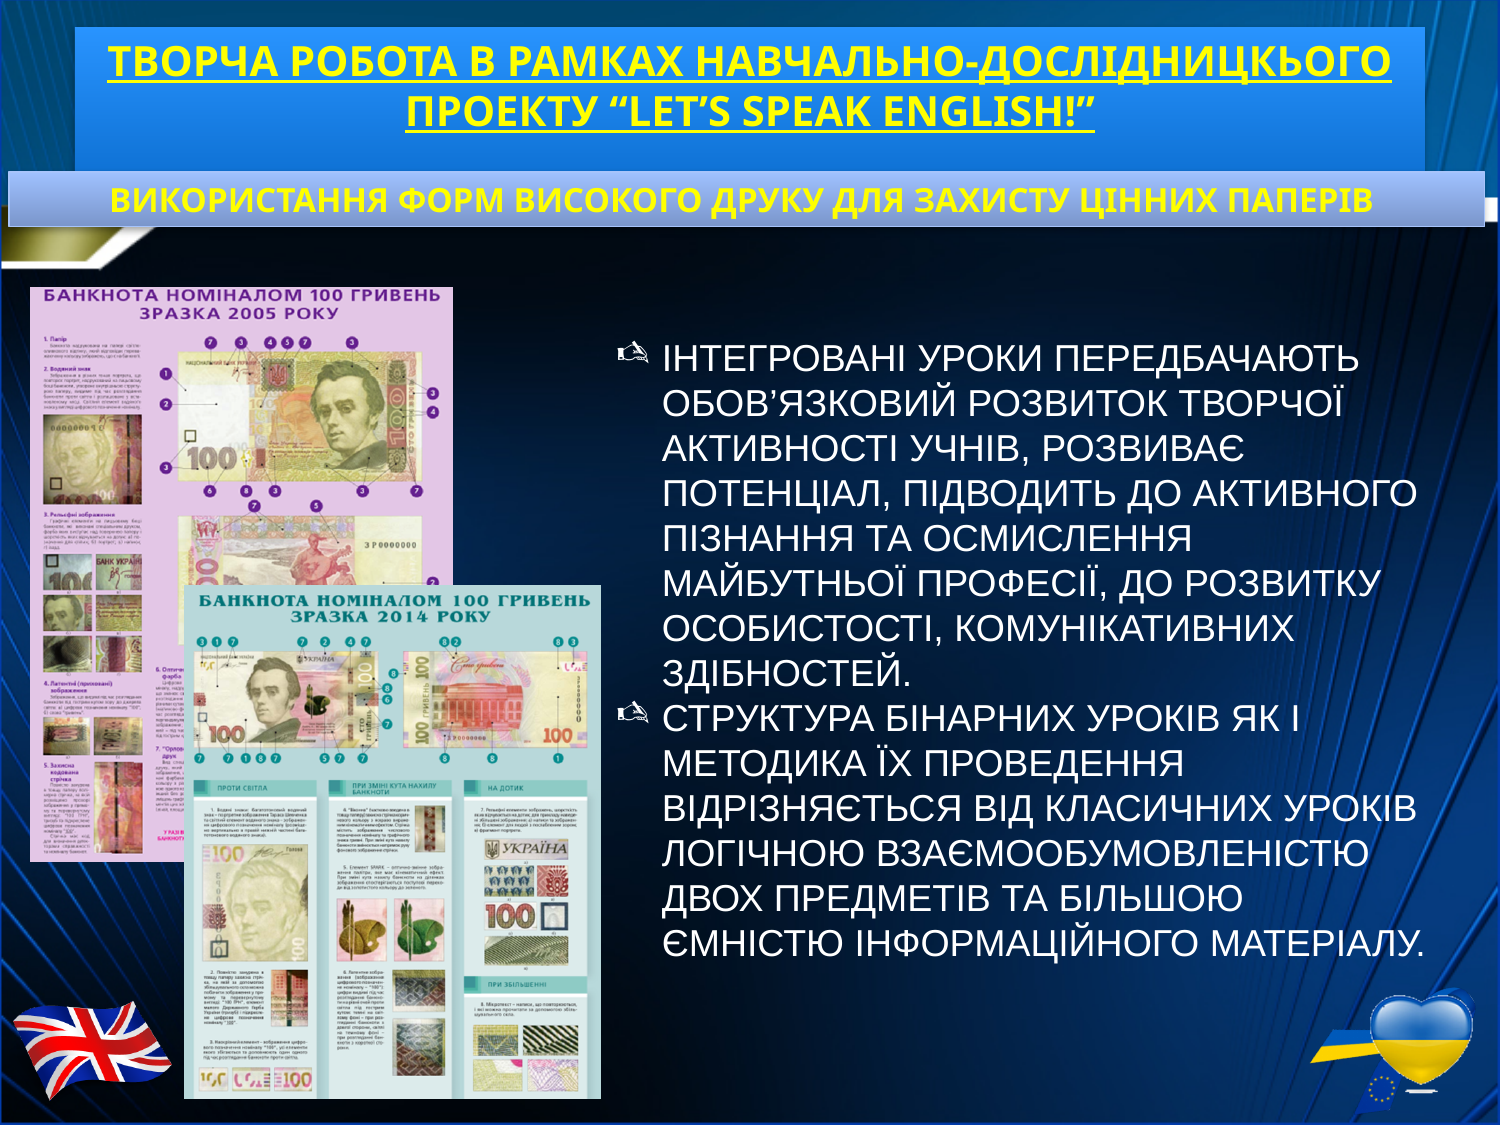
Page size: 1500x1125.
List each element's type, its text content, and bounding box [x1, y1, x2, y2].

text_box ВИКОРИСТАННЯ ФОРМ ВИСОКОГО ДРУКУ ДЛЯ ЗАХИСТУ ЦІННИХ ПАПЕРІВ [8, 171, 1485, 227]
picture [0, 0, 1500, 1125]
text_box ТВОРЧА РОБОТА В РАМКАХ НАВЧАЛЬНО-ДОСЛІДНИЦКЬОГО ПРОЕКТУ “LET’S SPEAK ENGLISH!” [74, 27, 1425, 170]
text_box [1314, 982, 1486, 1104]
text_box ІНТЕГРОВАНІ УРОКИ ПЕРЕДБАЧАЮТЬ ОБОВ’ЯЗКОВИЙ РОЗВИТОК ТВОРЧОЇ АКТИВНОСТІ УЧНІВ, РОЗВИВАЄ ПОТЕНЦІАЛ, ПІДВОДИТЬ ДО АКТИВНОГО ПІЗНАННЯ ТА ОСМИСЛЕННЯ МАЙБУТНЬОЇ ПРОФЕСІЇ, ДО РОЗВИТКУ ОСОБИСТОСТІ, КОМУНІКАТИВНИХ ЗДІБНОСТЕЙ. СТРУКТУРА БІНАРНИХ УРОКІВ ЯК І МЕТОДИКА ЇХ ПРОВЕДЕННЯ ВІДРІЗНЯЄТЬСЯ ВІД КЛАСИЧНИХ УРОКІВ ЛОГІЧНОЮ ВЗАЄМООБУМОВЛЕНІСТЮ ДВОХ ПРЕДМЕТІВ ТА БІЛЬШОЮ ЄМНІСТЮ ІНФОРМАЦІЙНОГО МАТЕРІАЛУ. [600, 326, 1445, 1016]
